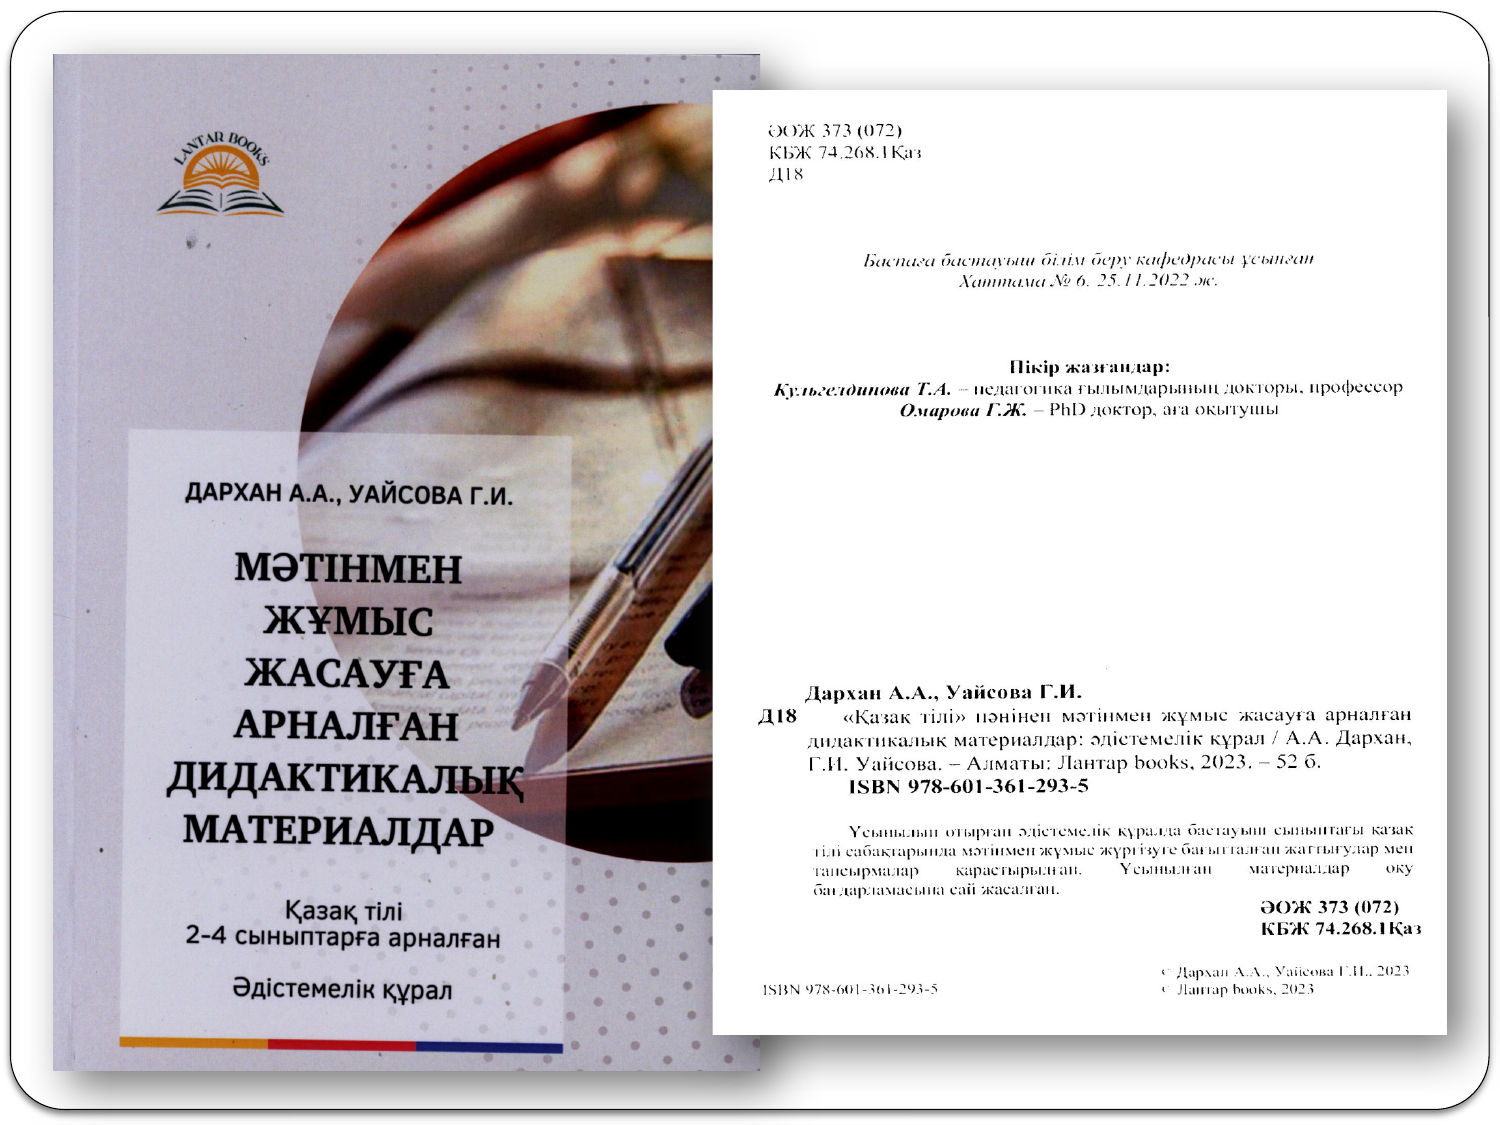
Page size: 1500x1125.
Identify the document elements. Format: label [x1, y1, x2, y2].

picture [52, 54, 1448, 1071]
